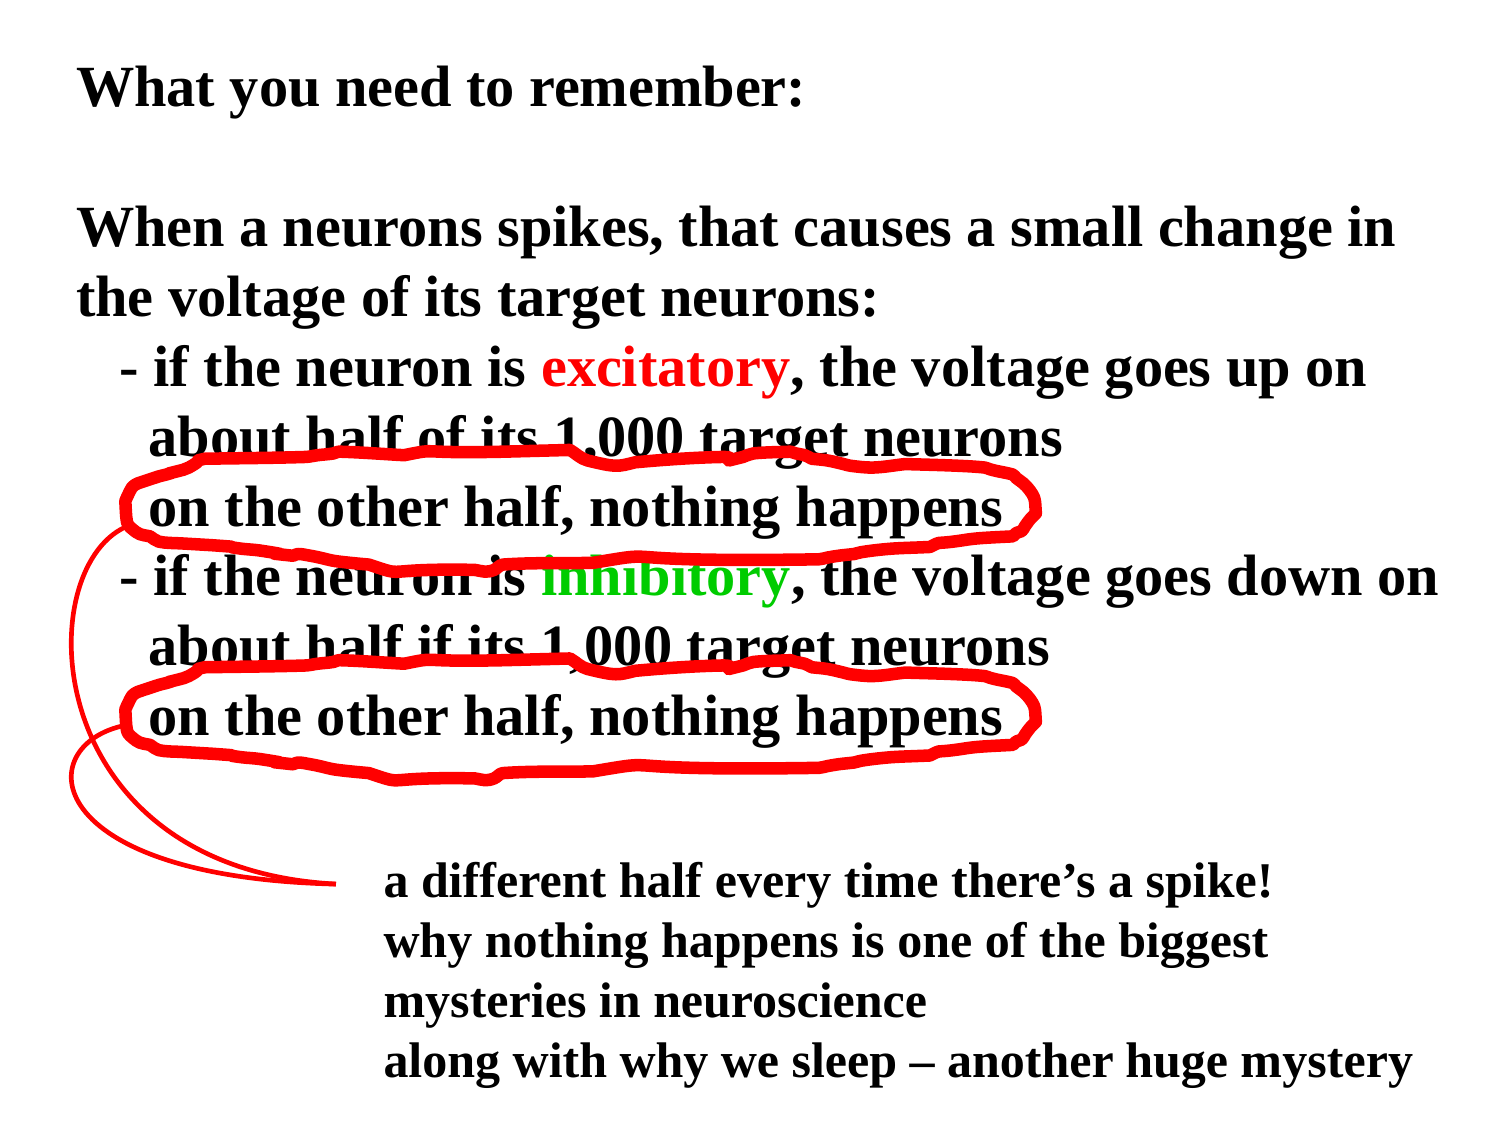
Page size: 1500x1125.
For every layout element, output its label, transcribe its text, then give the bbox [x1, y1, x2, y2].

text_box [125, 449, 1036, 572]
text_box a different half every time there’s a spike! why nothing happens is one of the biggest mysteries in neuroscience along with why we sleep – another huge mystery [368, 840, 1429, 1095]
text_box [209, 658, 1036, 781]
text_box What you need to remember: When a neurons spikes, that causes a small change in the voltage of its target neurons: - if the neuron is excitatory, the voltage goes up on about half of its 1,000 target neurons on the other half, nothing happens - if the neuron is inhibitory, the voltage goes down on about half if its 1,000 target neurons on the other half, nothing happens [61, 40, 1462, 755]
text_box [71, 527, 336, 885]
text_box [71, 739, 320, 884]
